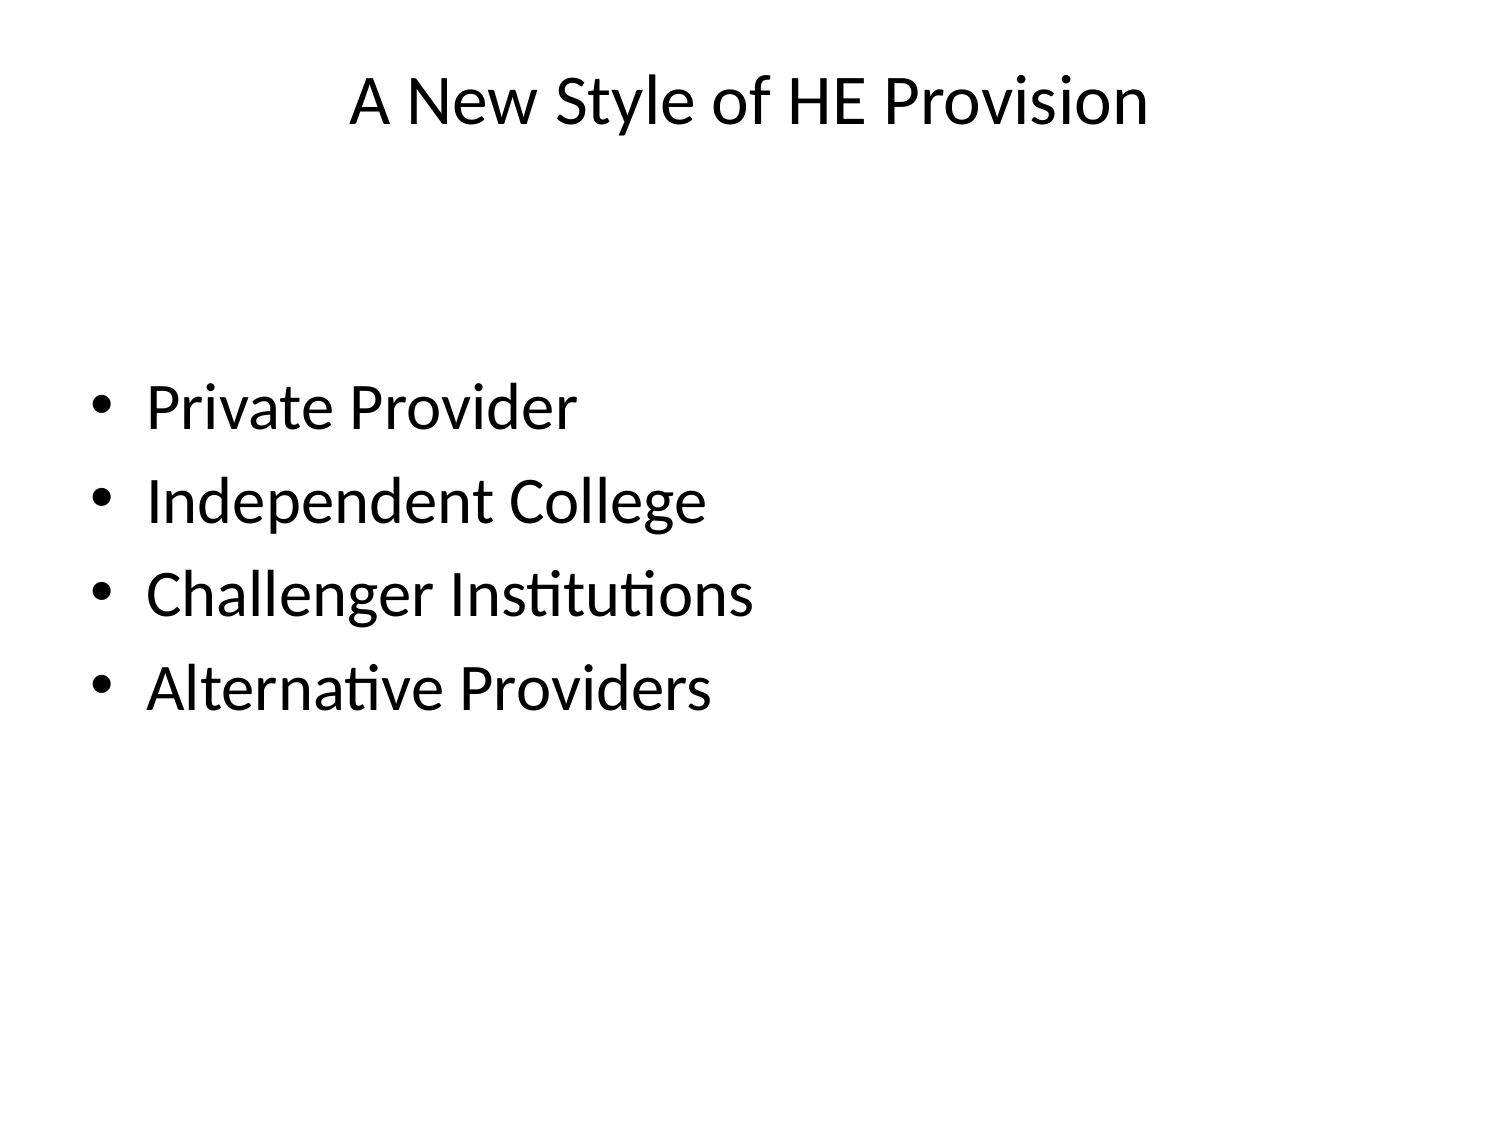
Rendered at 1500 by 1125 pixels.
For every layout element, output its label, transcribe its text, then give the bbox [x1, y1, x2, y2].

list Private Provider Independent College Challenger Institutions Alternative Providers [75, 262, 1425, 1005]
title A New Style of HE Provision [75, 45, 1425, 233]
